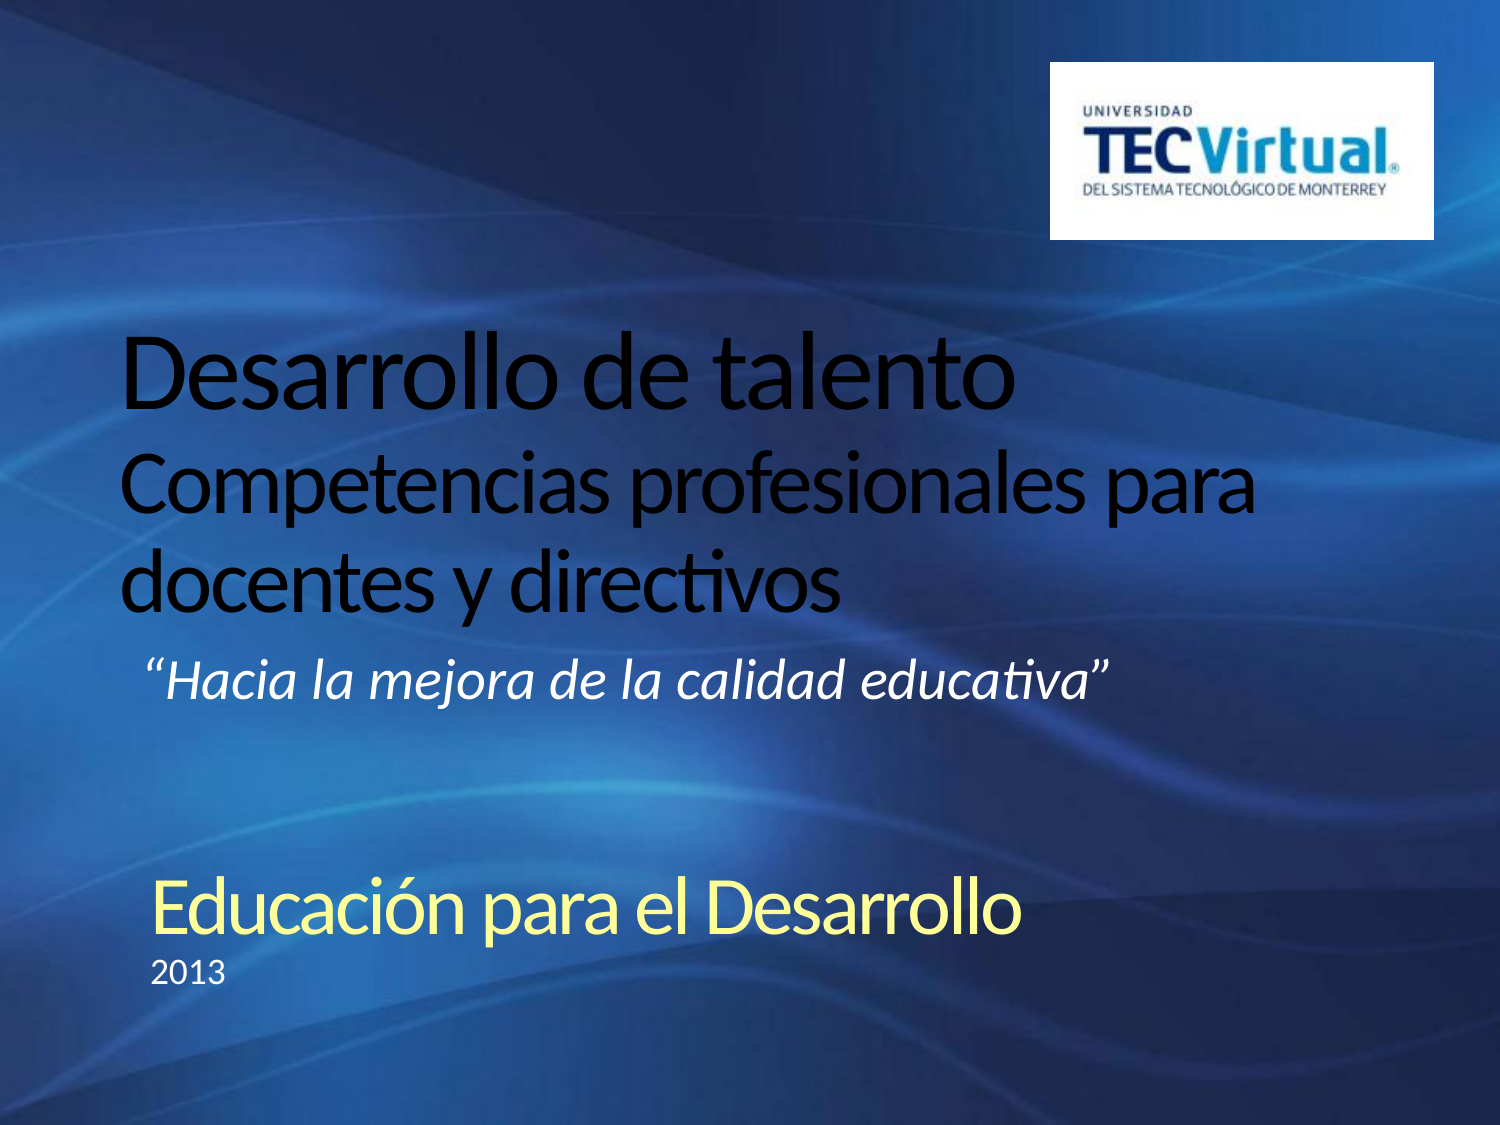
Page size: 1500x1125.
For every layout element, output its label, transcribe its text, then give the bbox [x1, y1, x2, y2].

title Desarrollo de talento Competencias profesionales para docentes y directivos [119, 312, 1380, 750]
picture [0, 0, 1500, 1125]
subtitle Educación para el Desarrollo 2013 [150, 862, 1075, 994]
text_box “Hacia la mejora de la calidad educativa” [125, 634, 1388, 719]
